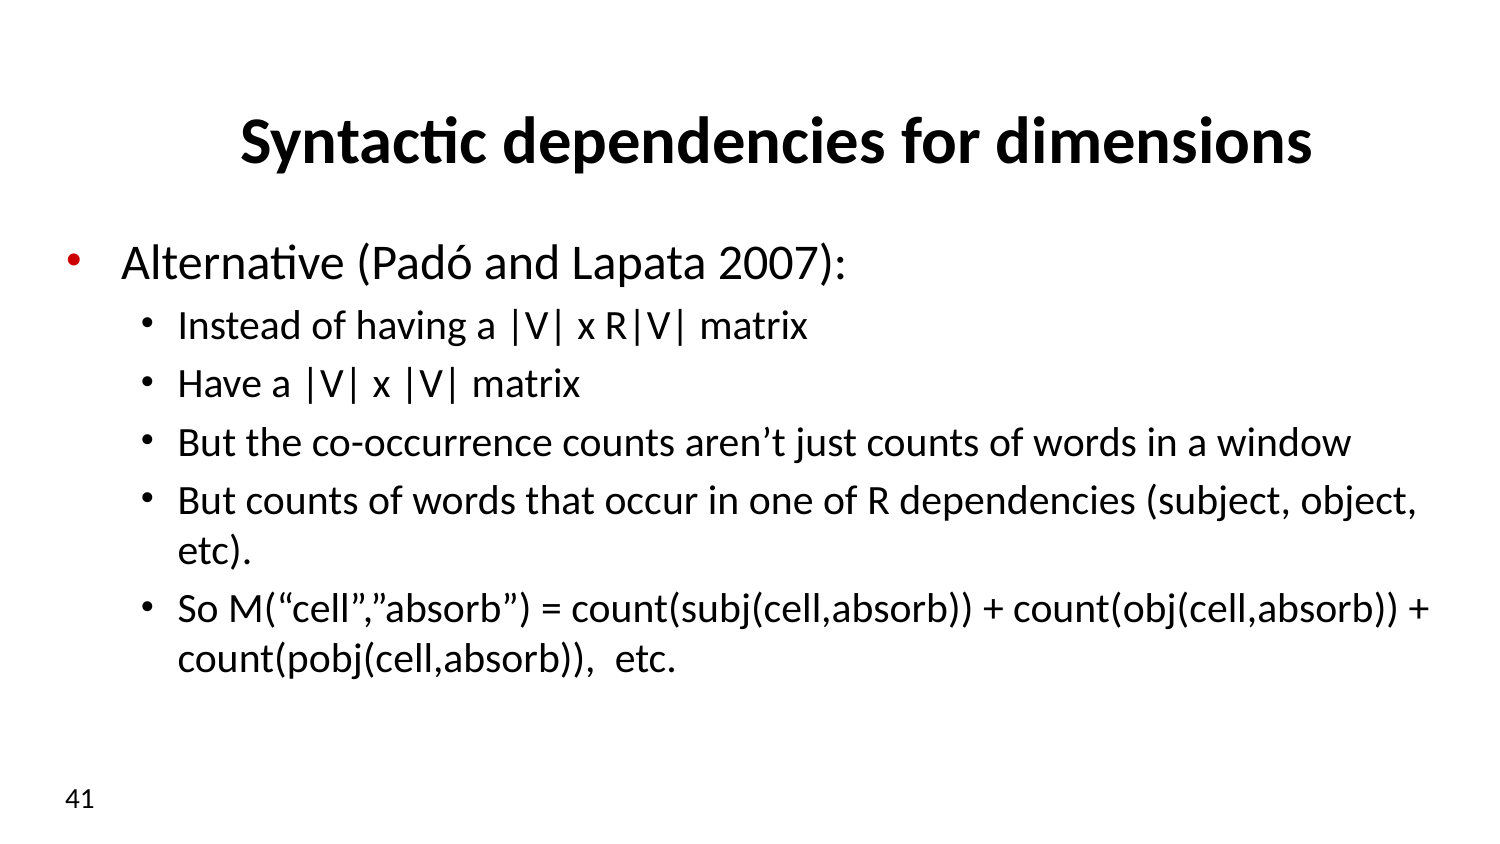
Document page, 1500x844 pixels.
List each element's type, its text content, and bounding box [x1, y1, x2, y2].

list Alternative (Padó and Lapata 2007): Instead of having a |V| x R|V| matrix Have a |V| x |V| matrix But the co-occurrence counts aren’t just counts of words in a window But counts of words that occur in one of R dependencies (subject, object, etc). So M(“cell”,”absorb”) = count(subj(cell,absorb)) + count(obj(cell,absorb)) + count(pobj(cell,absorb)), etc. [50, 221, 1450, 769]
slide_number 41 [49, 771, 376, 829]
title Syntactic dependencies for dimensions [225, 62, 1450, 185]
